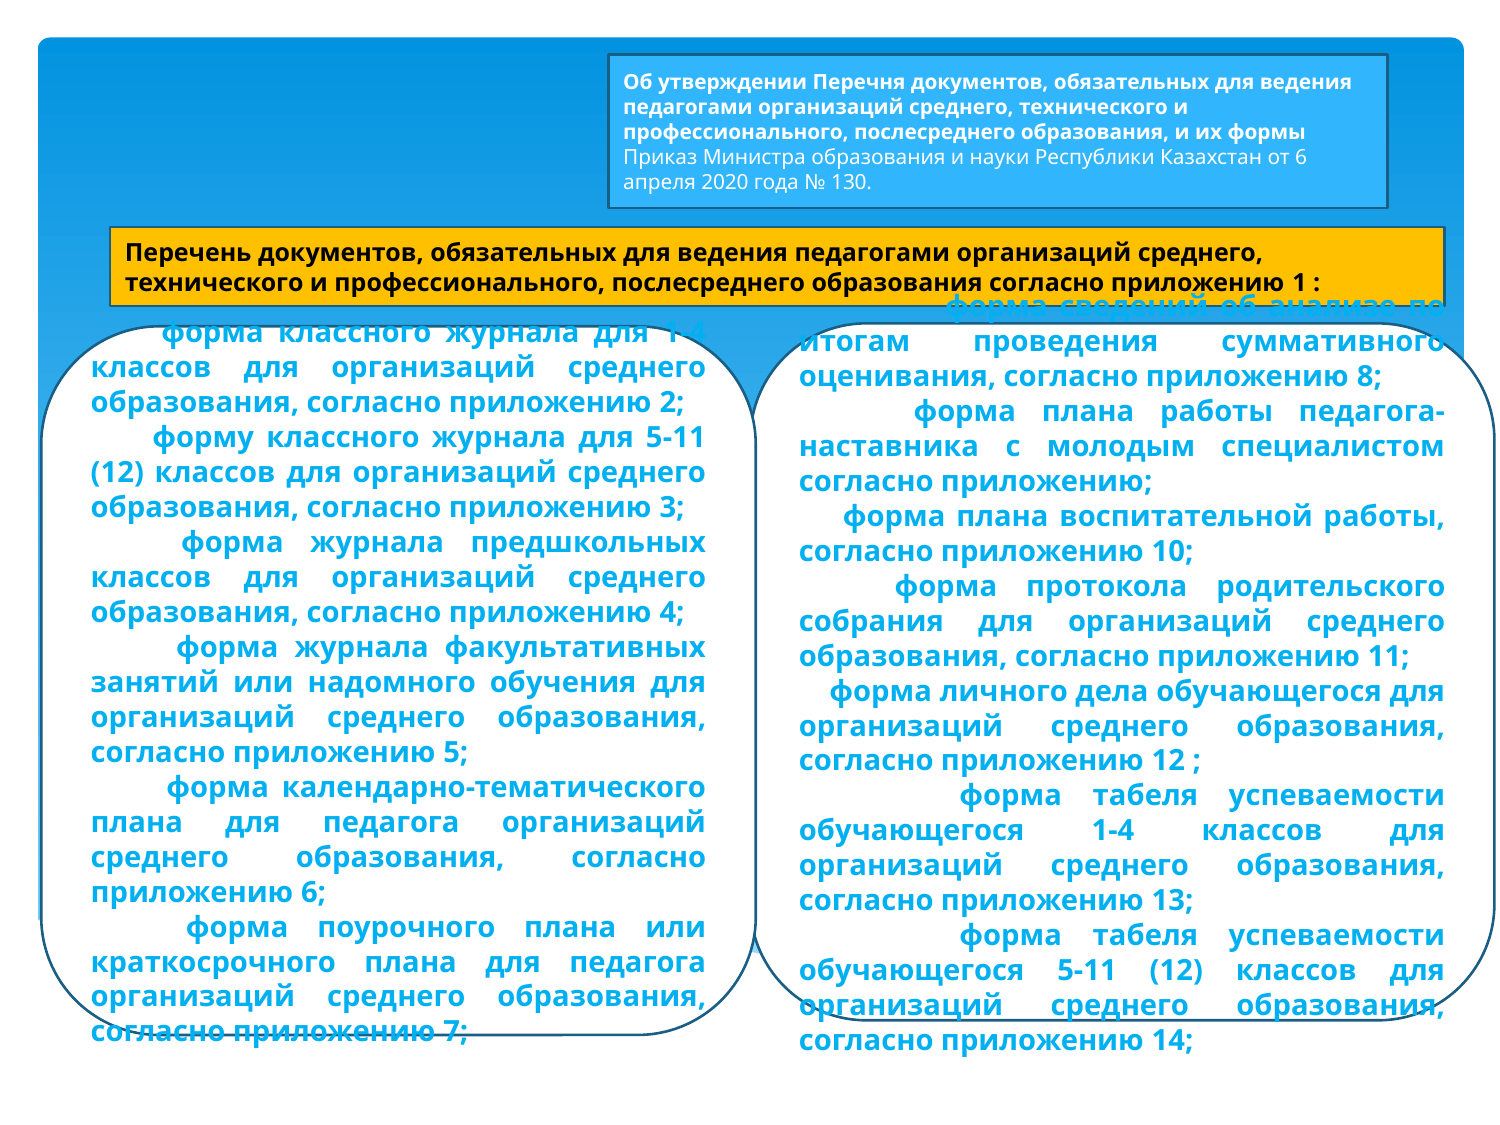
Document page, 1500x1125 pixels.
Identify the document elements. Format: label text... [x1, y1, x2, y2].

text_box Перечень документов, обязательных для ведения педагогами организаций среднего, технического и профессионального, послесреднего образования согласно приложению 1 : [109, 226, 1446, 307]
text_box форма классного журнала для 1-4 классов для организаций среднего образования, согласно приложению 2; форму классного журнала для 5-11 (12) классов для организаций среднего образования, согласно приложению 3; форма журнала предшкольных классов для организаций среднего образования, согласно приложению 4; форма журнала факультативных занятий или надомного обучения для организаций среднего образования, согласно приложению 5; форма календарно-тематического плана для педагога организаций среднего образования, согласно приложению 6; форма поурочного плана или краткосрочного плана для педагога организаций среднего образования, согласно приложению 7; [39, 324, 758, 1037]
text_box форма сведений об анализе по итогам проведения суммативного оценивания, согласно приложению 8; форма плана работы педагога-наставника с молодым специалистом согласно приложению; форма плана воспитательной работы, согласно приложению 10; форма протокола родительского собрания для организаций среднего образования, согласно приложению 11; форма личного дела обучающегося для организаций среднего образования, согласно приложению 12 ; форма табеля успеваемости обучающегося 1-4 классов для организаций среднего образования, согласно приложению 13; форма табеля успеваемости обучающегося 5-11 (12) классов для организаций среднего образования, согласно приложению 14; [752, 322, 1496, 1022]
text_box Об утверждении Перечня документов, обязательных для ведения педагогами организаций среднего, технического и профессионального, послесреднего образования, и их формы Приказ Министра образования и науки Республики Казахстан от 6 апреля 2020 года № 130. [607, 53, 1389, 209]
